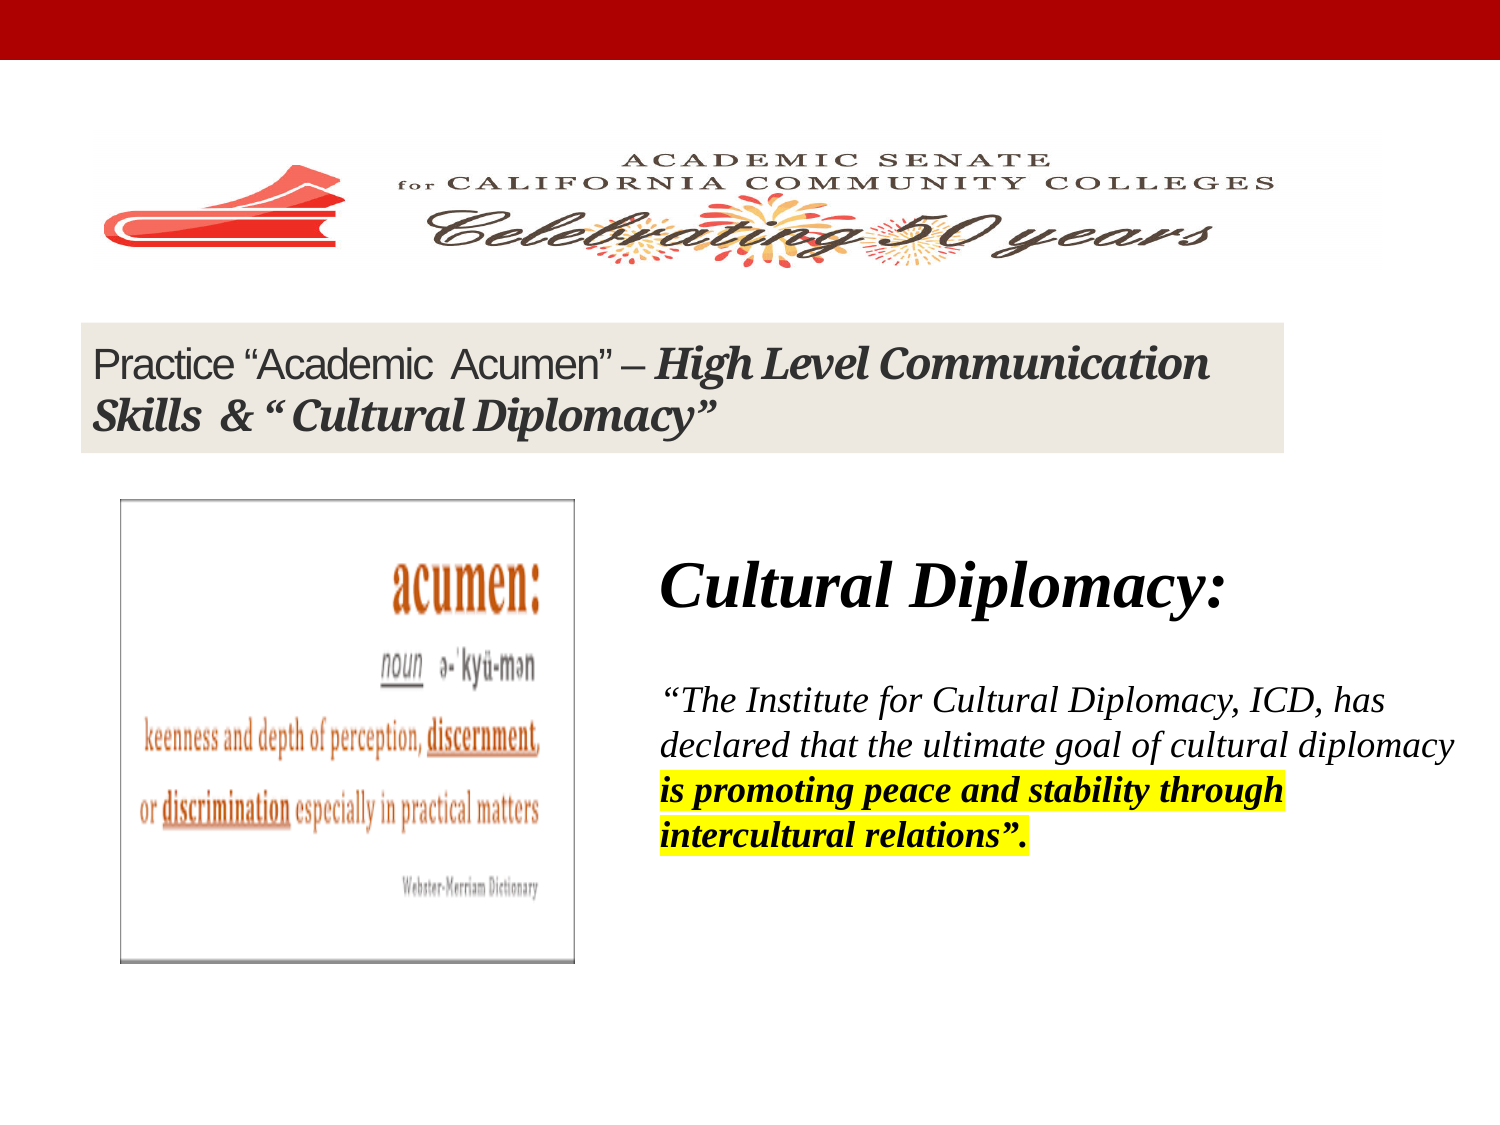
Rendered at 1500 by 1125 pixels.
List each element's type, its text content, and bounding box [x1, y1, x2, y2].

title Practice “Academic Acumen” – High Level Communication Skills & “ Cultural Diplomacy” [81, 322, 1284, 454]
text_box Cultural Diplomacy: [644, 533, 1441, 629]
picture [119, 499, 575, 964]
picture [92, 128, 1382, 271]
text_box “The Institute for Cultural Diplomacy, ICD, has declared that the ultimate goal of cultural diplomacy is promoting peace and stability through intercultural relations”. [644, 668, 1488, 863]
